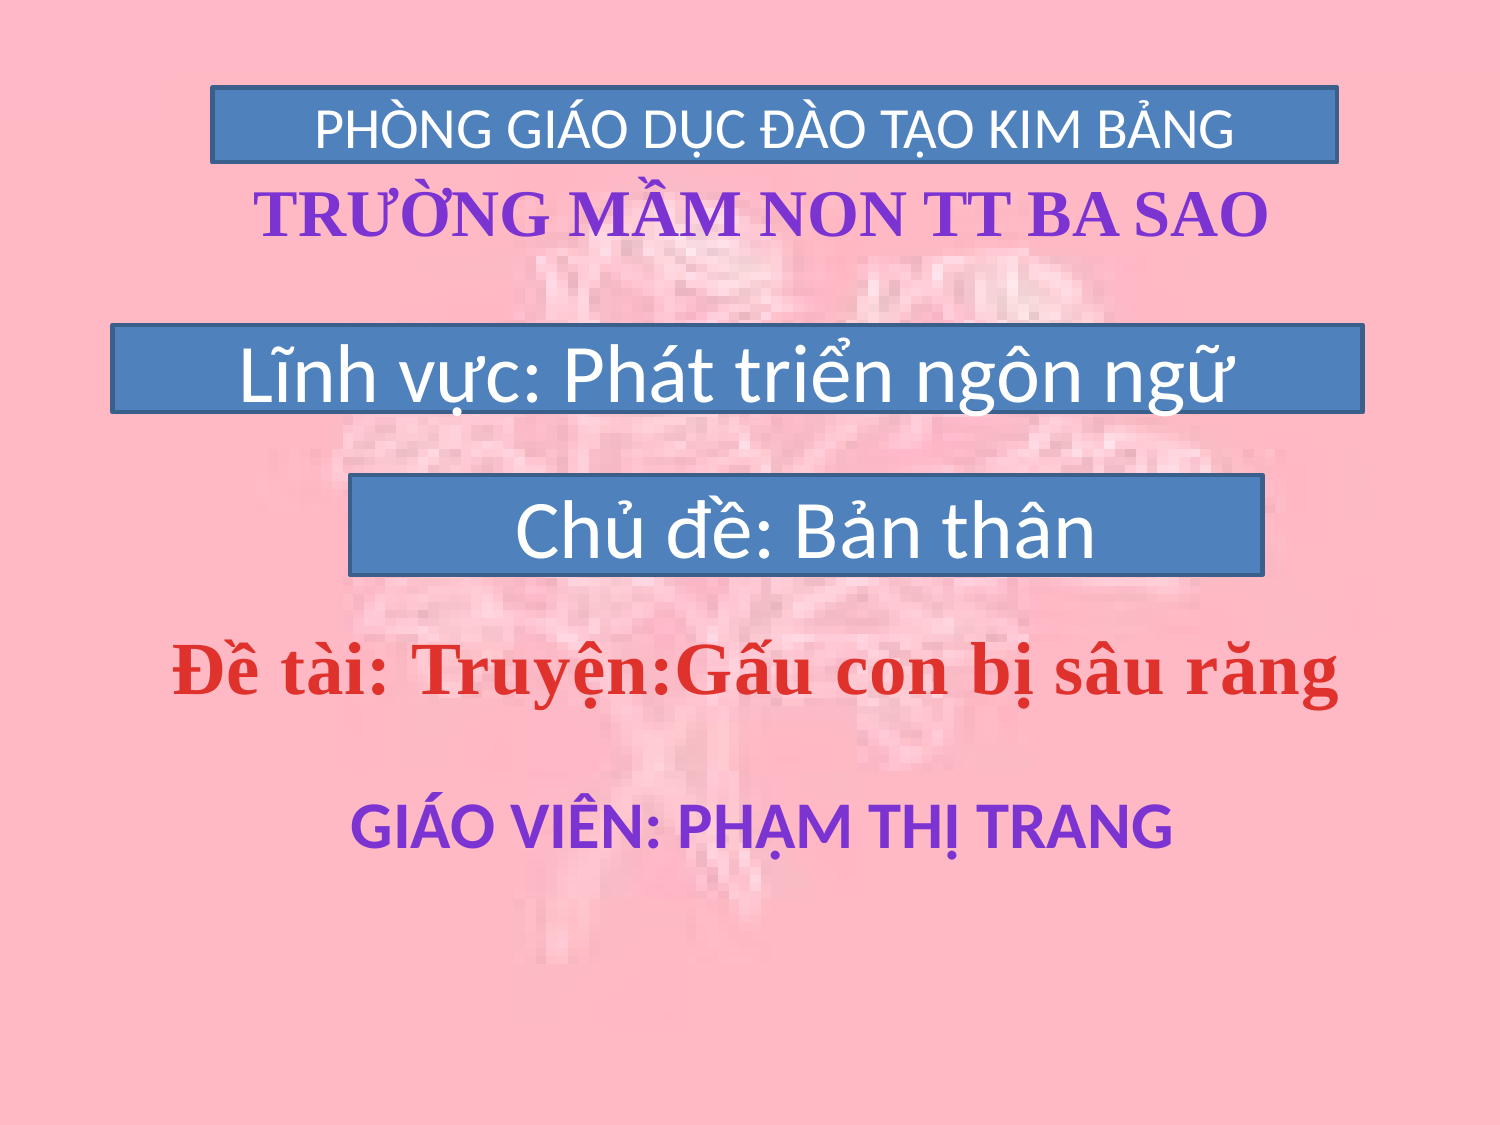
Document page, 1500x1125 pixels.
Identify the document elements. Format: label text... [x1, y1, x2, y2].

text_box Giáo viên: Phạm Thị Trang [287, 774, 1238, 870]
text_box Lĩnh vực: Phát triển ngôn ngữ [110, 323, 1365, 414]
text_box TRƯỜNG MẦM NON TT BA SAO [174, 162, 1350, 258]
text_box PHÒNG GIÁO DỤC ĐÀO TẠO KIM BẢNG [210, 85, 1339, 164]
text_box Chủ đề: Bản thân [348, 473, 1265, 577]
text_box Đề tài: Truyện:Gấu con bị sâu răng [112, 612, 1400, 718]
picture [0, 0, 1500, 1125]
